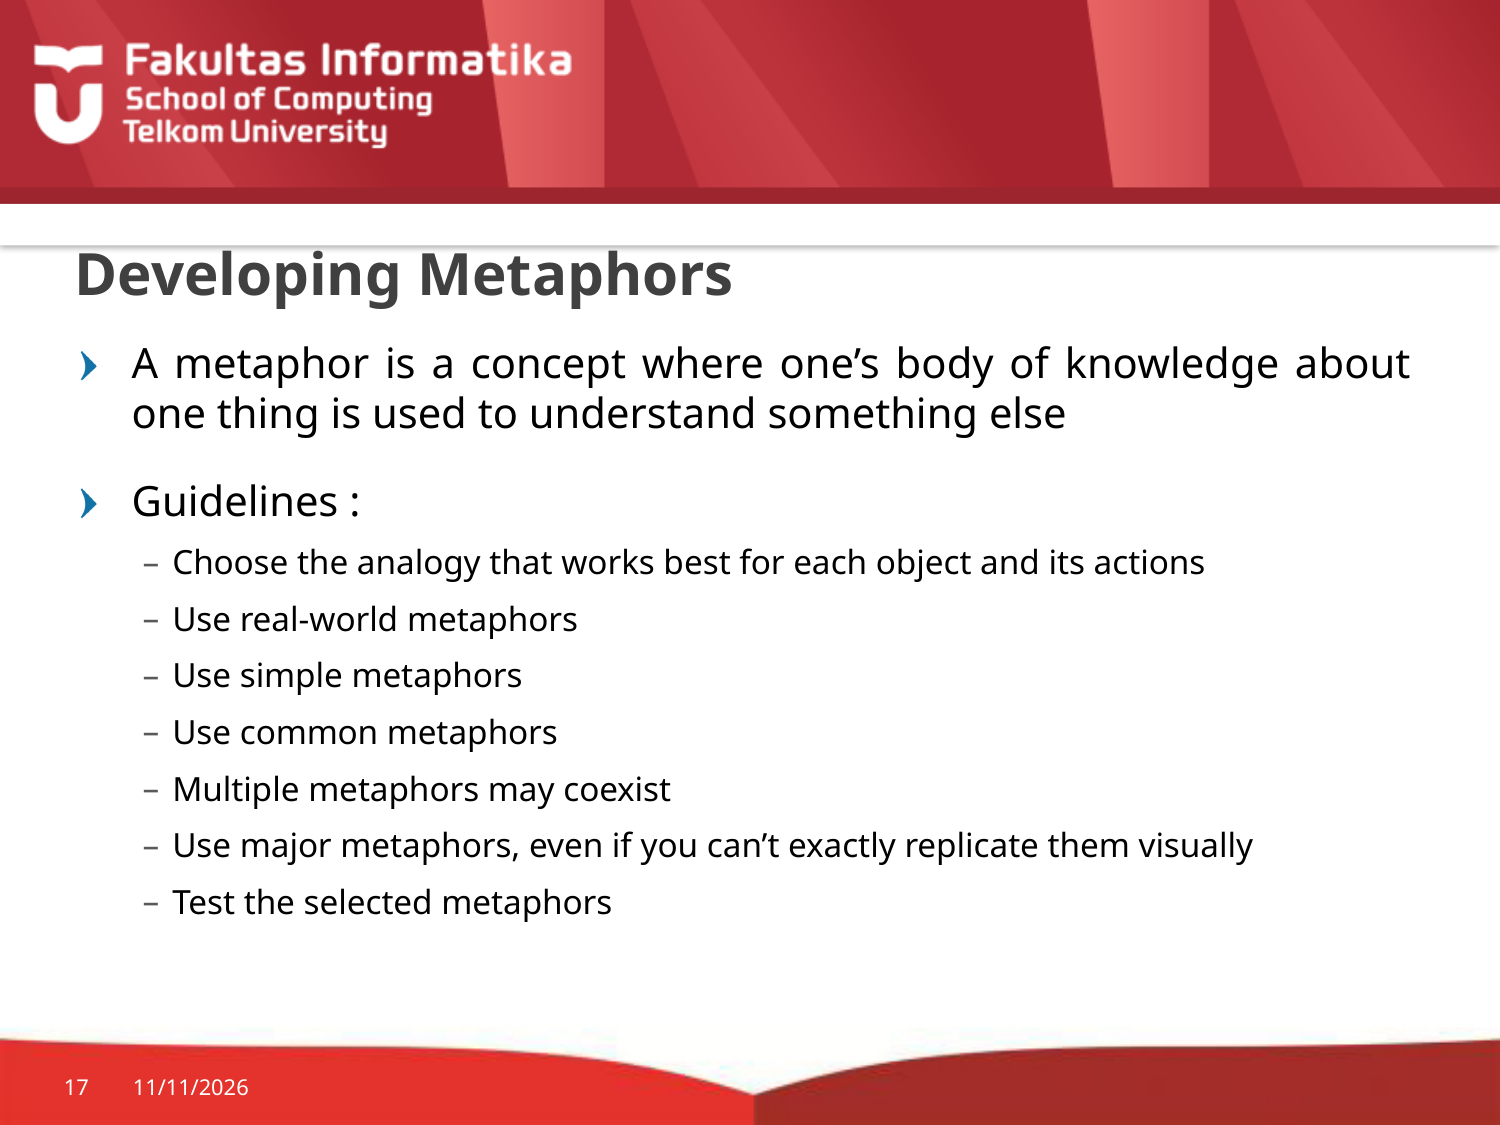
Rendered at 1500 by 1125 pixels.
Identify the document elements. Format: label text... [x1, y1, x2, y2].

title Developing Metaphors [59, 219, 1426, 325]
list A metaphor is a concept where one’s body of knowledge about one thing is used to understand something else Guidelines : Choose the analogy that works best for each object and its actions Use real-world metaphors Use simple metaphors Use common metaphors Multiple metaphors may coexist Use major metaphors, even if you can’t exactly replicate them visually Test the selected metaphors [60, 329, 1426, 990]
slide_number 17 [63, 1058, 123, 1119]
picture [75, 479, 100, 520]
picture [75, 342, 100, 382]
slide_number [132, 1058, 403, 1119]
picture [0, 1024, 1500, 1125]
picture [0, 0, 1500, 203]
